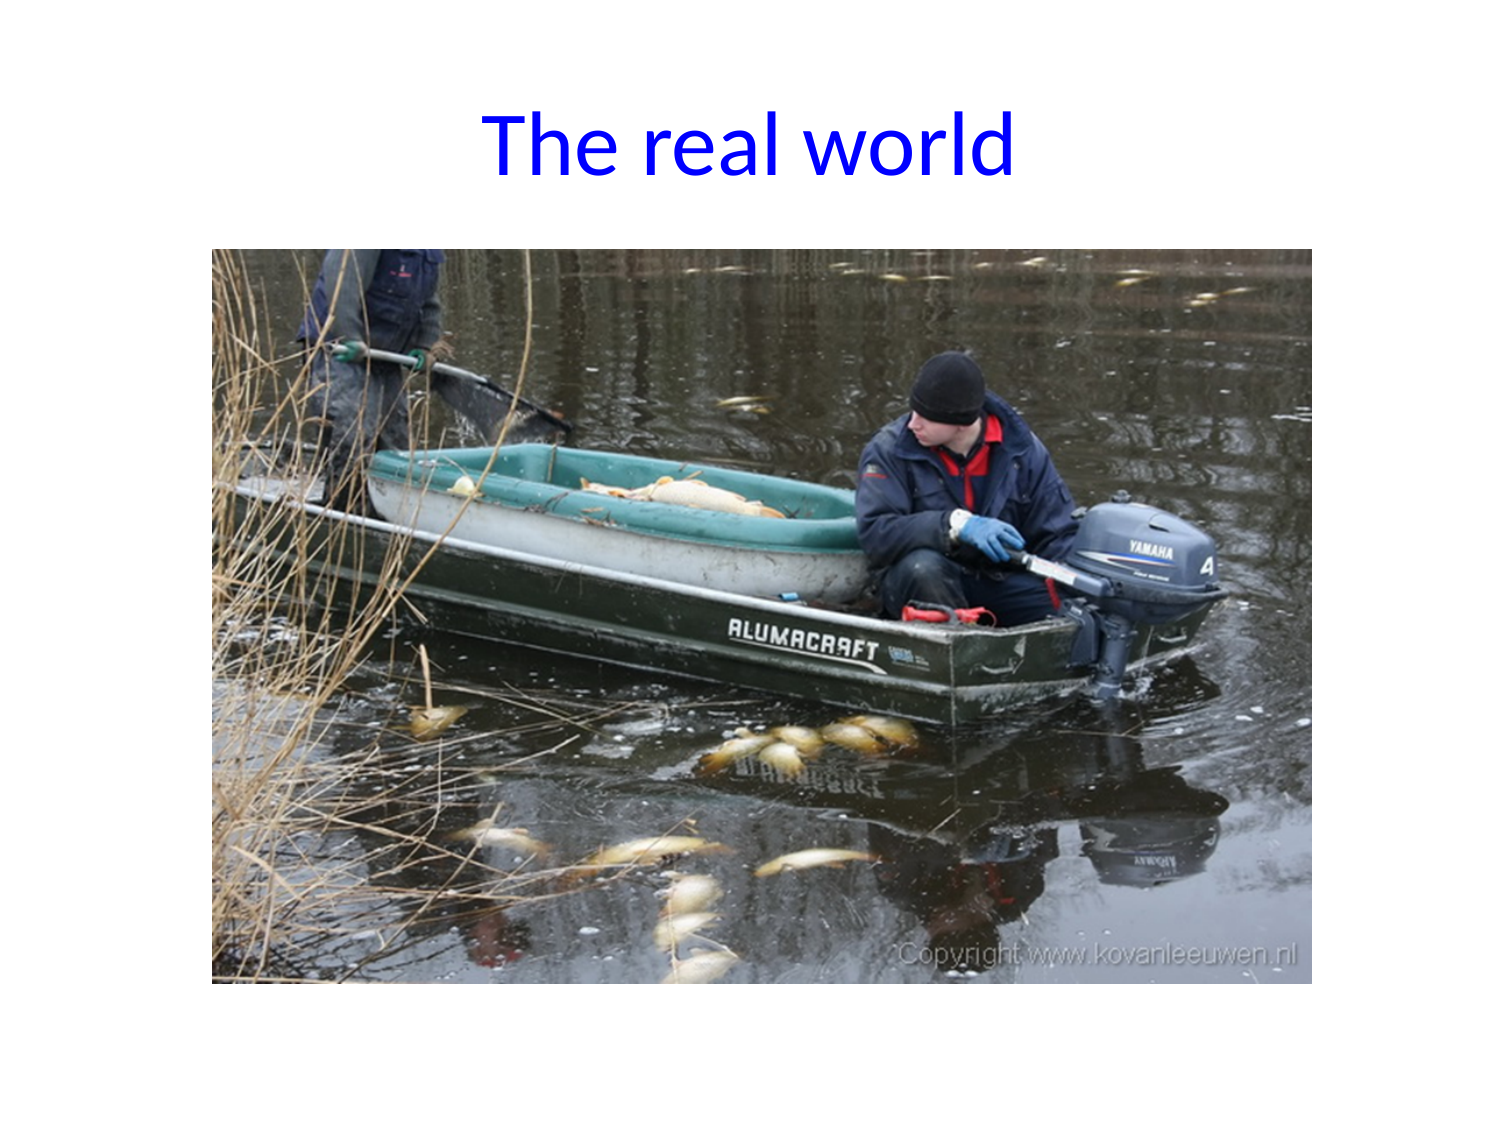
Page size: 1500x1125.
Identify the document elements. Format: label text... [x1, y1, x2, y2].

title The real world [75, 45, 1425, 233]
text_box [74, 260, 1425, 1003]
picture [212, 249, 1312, 985]
